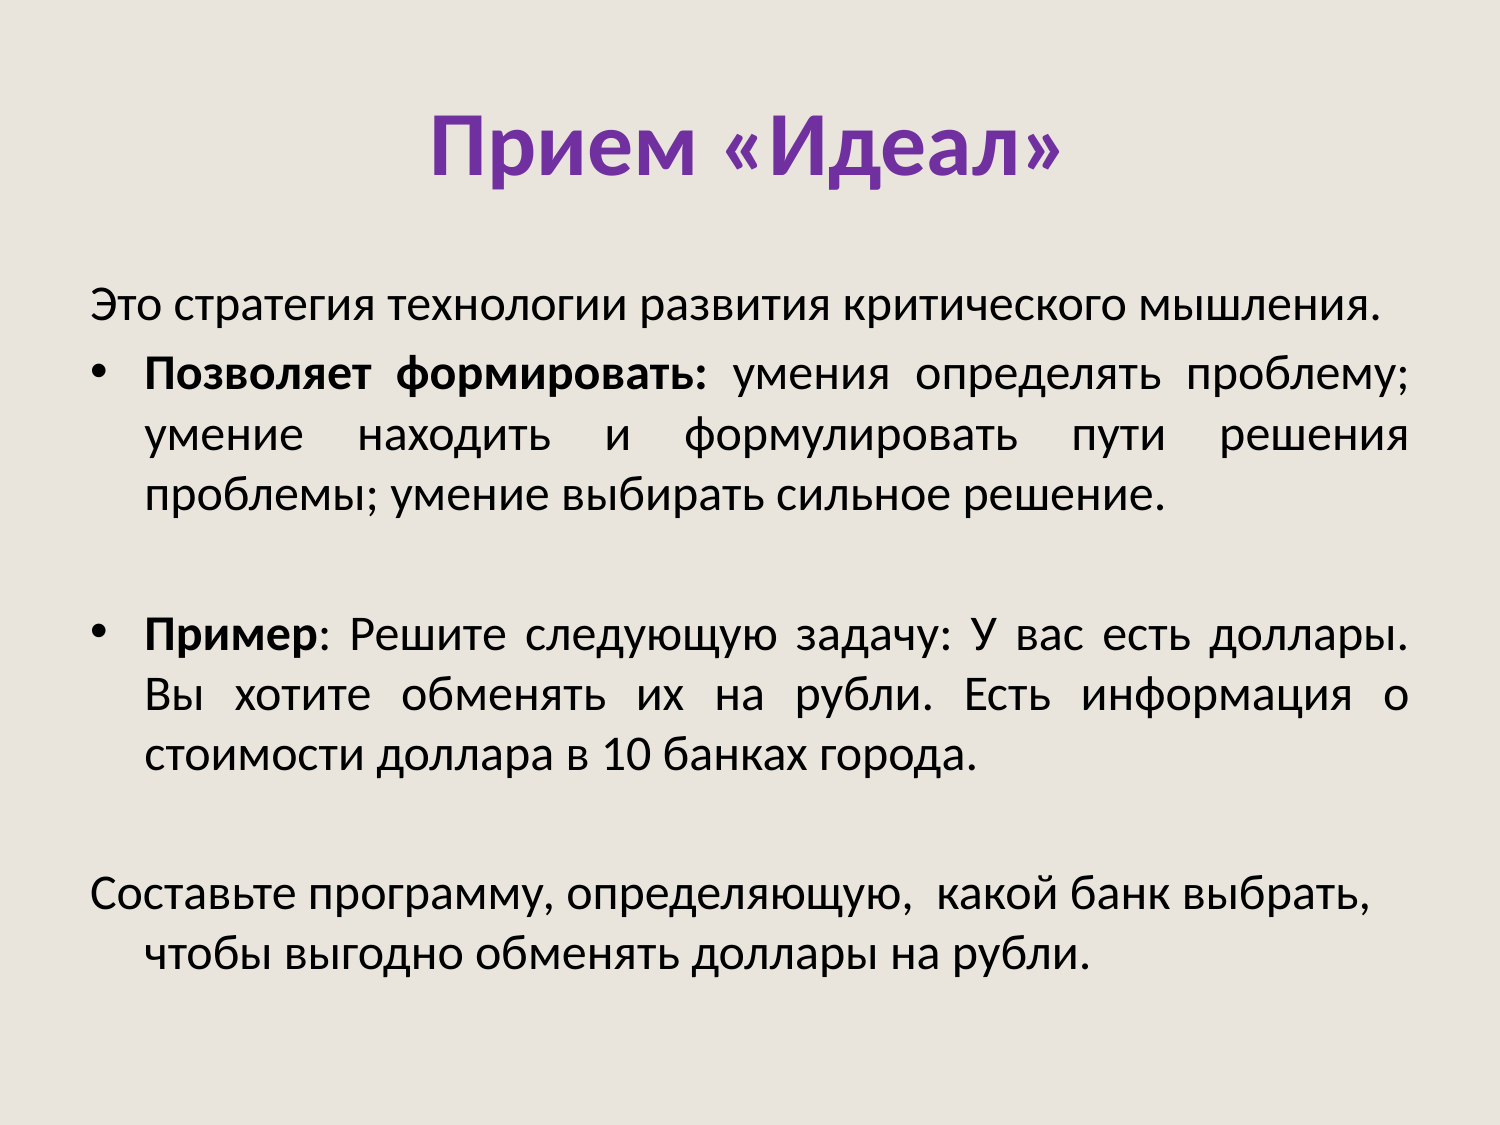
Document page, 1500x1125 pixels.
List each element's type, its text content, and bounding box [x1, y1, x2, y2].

title Прием «Идеал» [75, 45, 1425, 233]
list Это стратегия технологии развития критического мышления. Позволяет формировать: умения определять проблему; умение находить и формулировать пути решения проблемы; умение выбирать сильное решение. Пример: Решите следующую задачу: У вас есть доллары. Вы хотите обменять их на рубли. Есть информация о стоимости доллара в 10 банках города. Составьте программу, определяющую, какой банк выбрать, чтобы выгодно обменять доллары на рубли. [75, 262, 1425, 1005]
